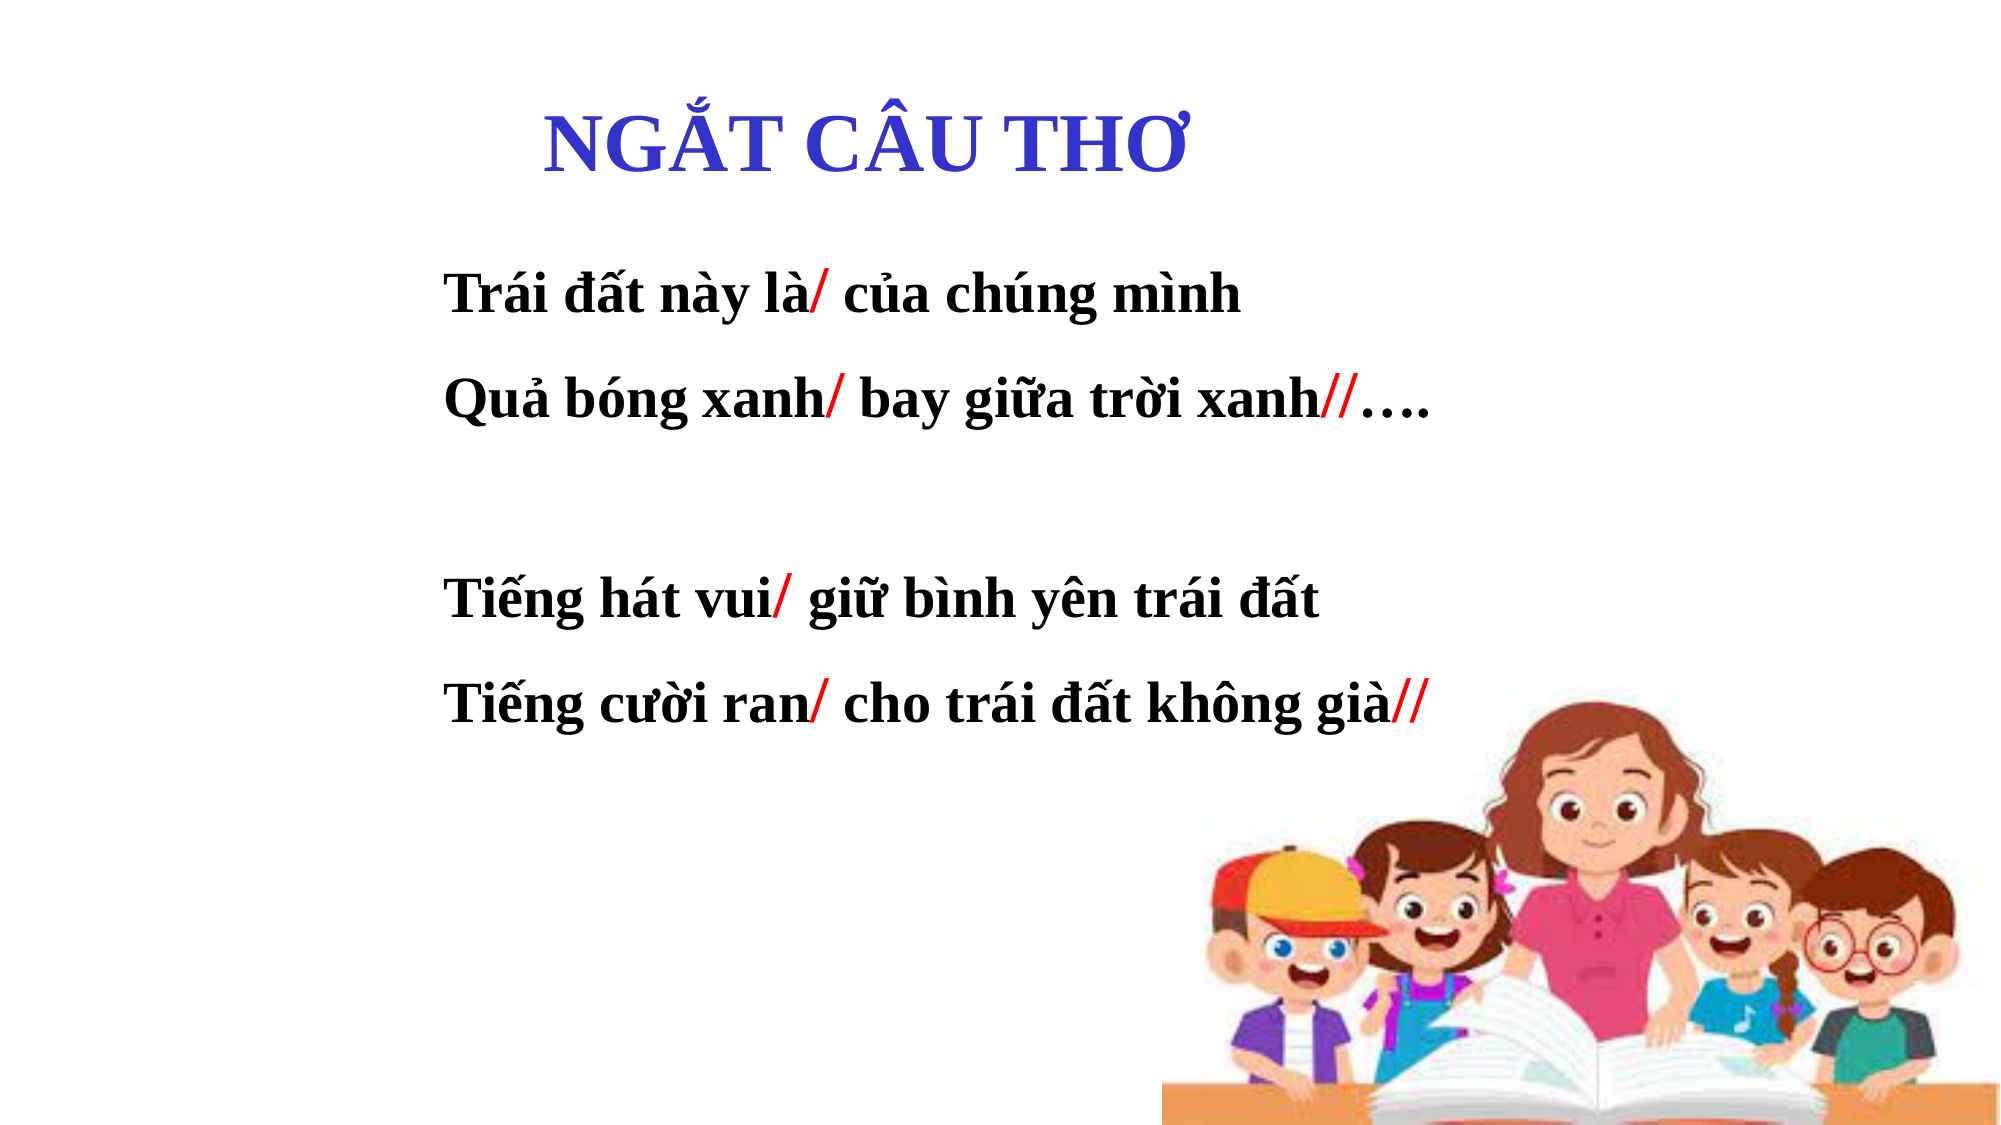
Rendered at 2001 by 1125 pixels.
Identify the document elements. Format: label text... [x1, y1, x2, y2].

text_box Trái đất này là/ của chúng mình Quả bóng xanh/ bay giữa trời xanh//…. Tiếng hát vui/ giữ bình yên trái đất Tiếng cười ran/ cho trái đất không già// [385, 238, 1560, 743]
title NGẮT CÂU THƠ [521, 50, 1254, 238]
picture [1162, 687, 2000, 1125]
